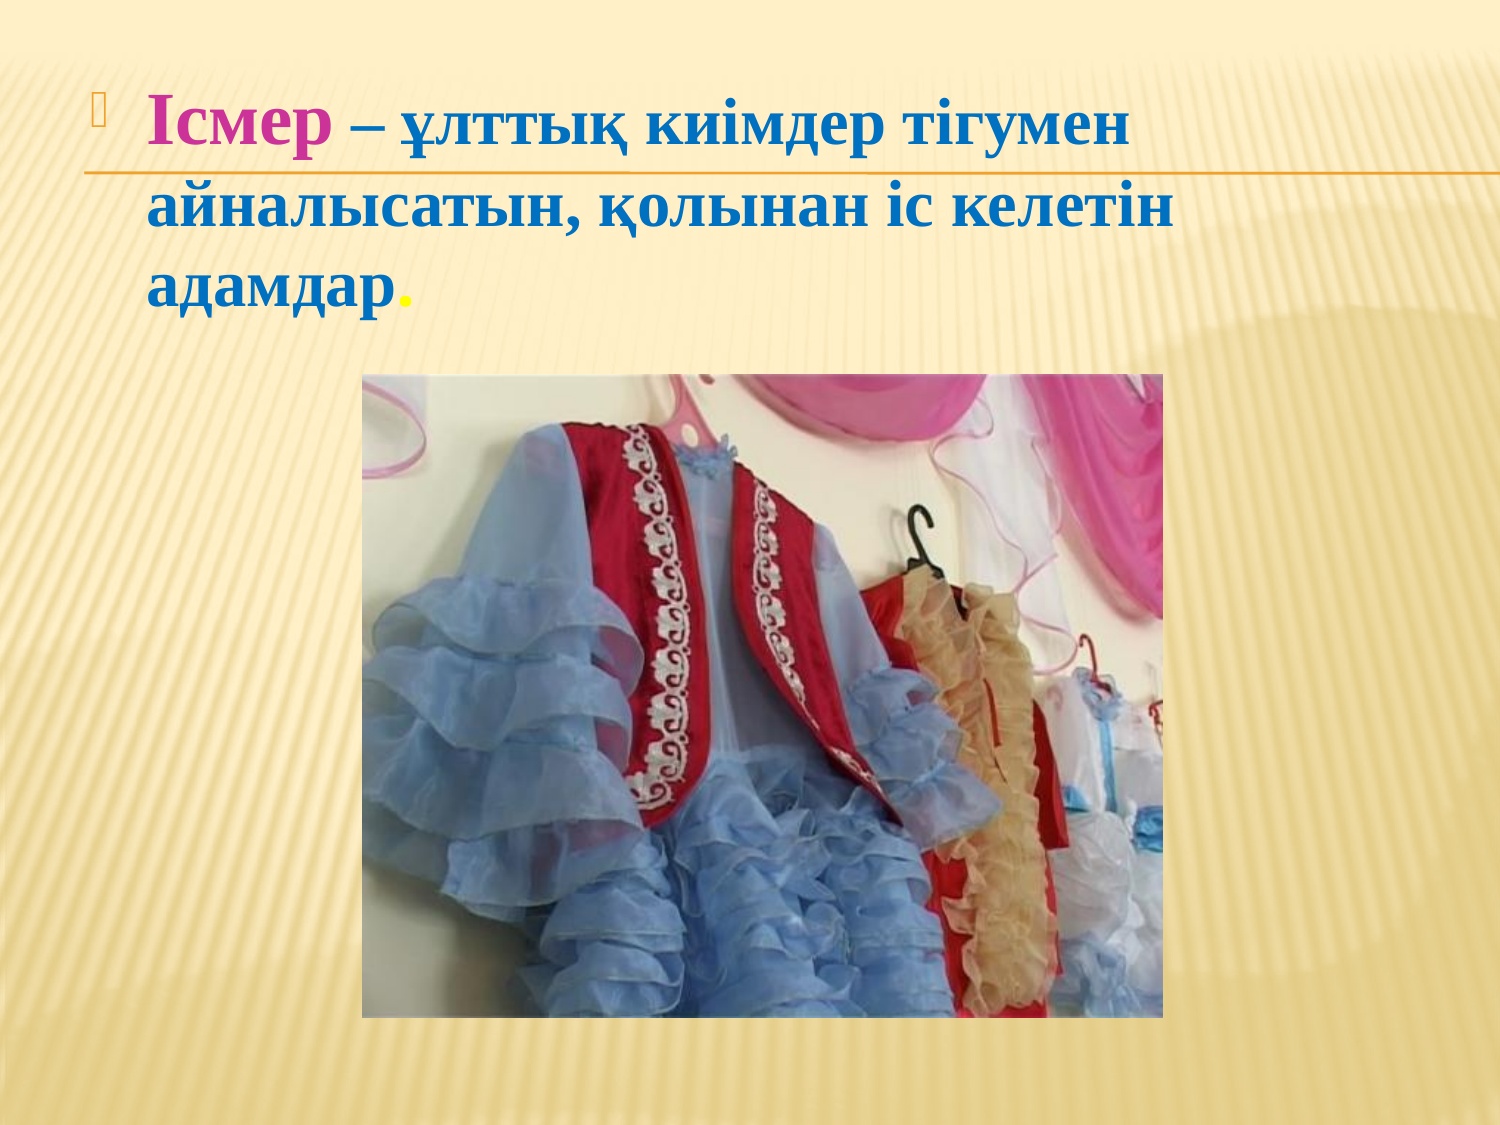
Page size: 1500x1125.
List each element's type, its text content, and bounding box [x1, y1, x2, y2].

picture [362, 374, 1164, 1018]
list Ісмер – ұлттық киімдер тігумен айналысатын, қолынан іс келетін адамдар. [75, 62, 1425, 1006]
